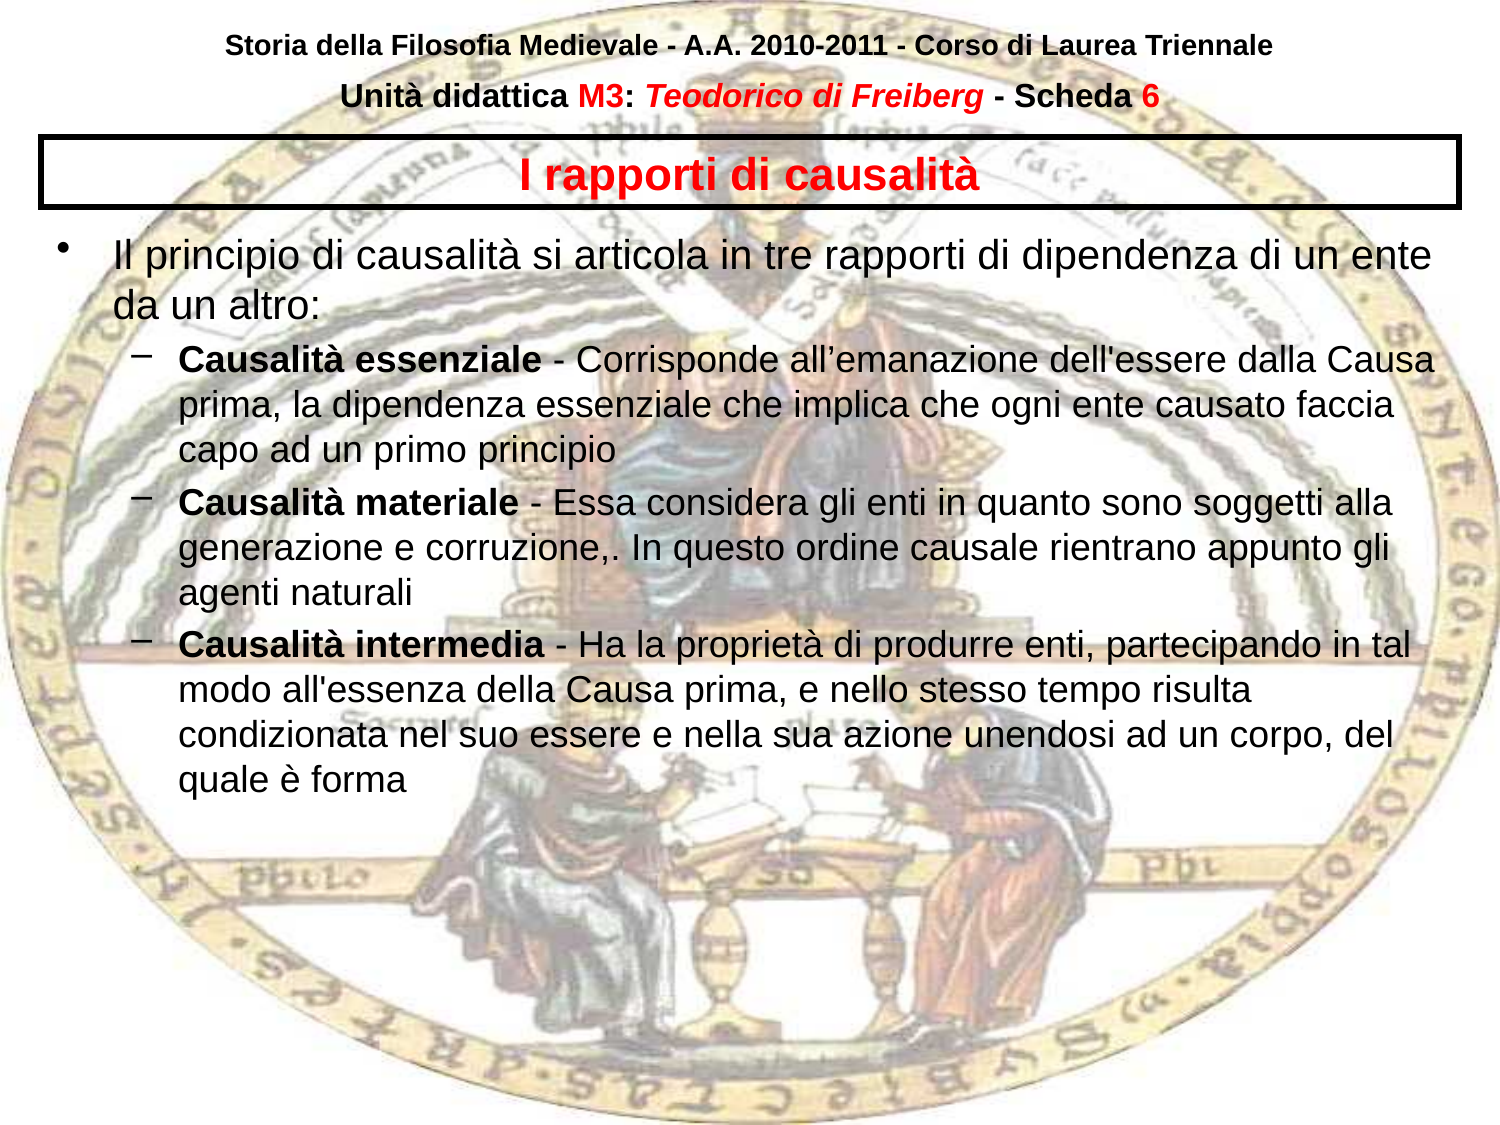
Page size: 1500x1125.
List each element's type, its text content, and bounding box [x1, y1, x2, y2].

list Il principio di causalità si articola in tre rapporti di dipendenza di un ente da un altro: Causalità essenziale - Corrisponde all’emanazione del­l'essere dalla Causa prima, la dipendenza es­senziale che implica che ogni ente causato faccia capo ad un primo principio Causalità materiale - Essa considera gli enti in quanto sono soggetti alla generazione e cor­ruzione,. In questo ordi­ne causale rientrano appunto gli agenti naturali Causalità intermedia - Ha la proprietà di produrre enti, partecipando in tal modo all'essenza della Causa prima, e nello stesso tempo risulta condizionata nel suo es­sere e nella sua azione unendosi ad un corpo, del quale è forma [40, 219, 1460, 1095]
picture [0, 0, 1500, 1125]
title I rapporti di causalità [38, 134, 1462, 210]
slide_number Unità didattica M3: Teodorico di Freiberg - Scheda 5 [40, 65, 1460, 114]
footer Storia della Filosofia Medievale - A.A. 2010-2011 - Corso di Laurea Triennale [40, 18, 1459, 64]
